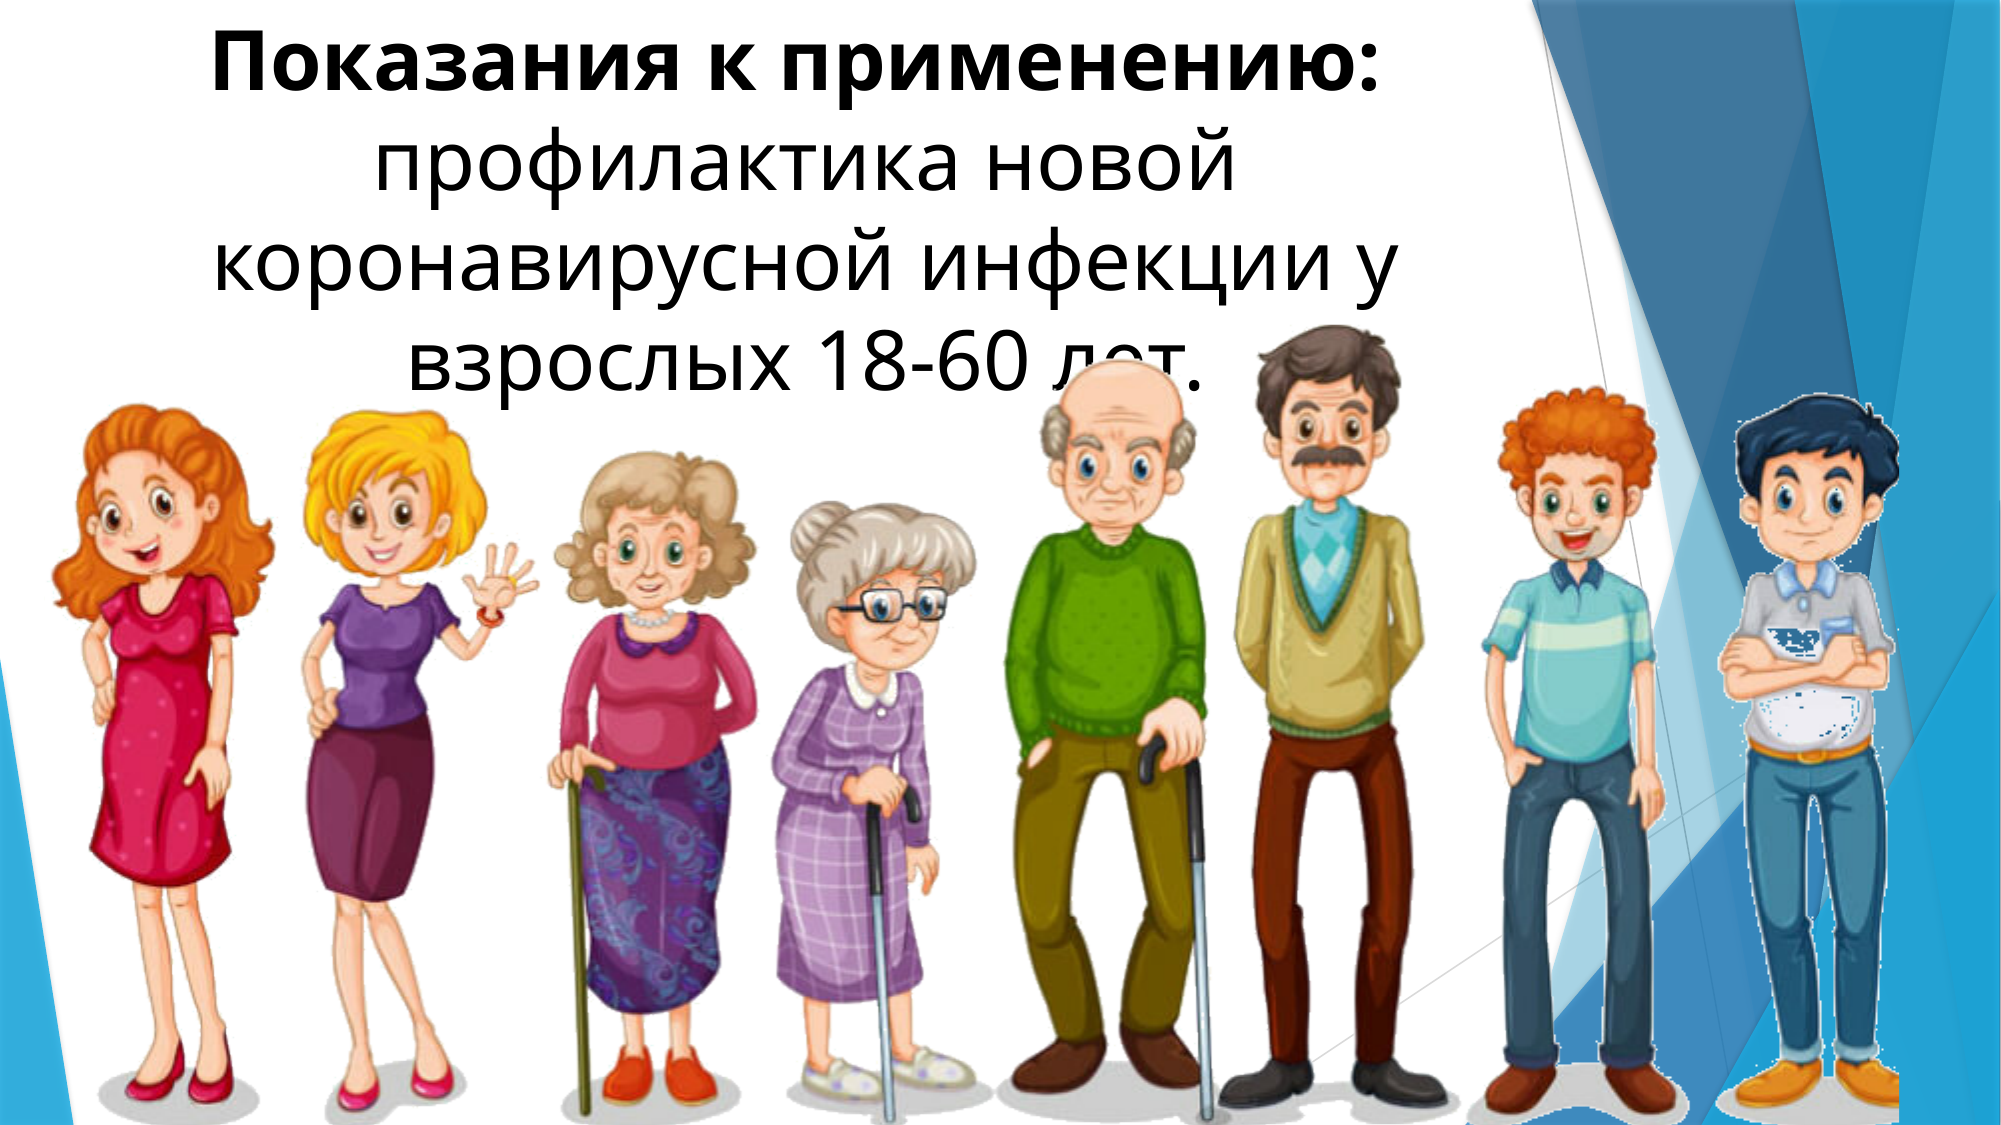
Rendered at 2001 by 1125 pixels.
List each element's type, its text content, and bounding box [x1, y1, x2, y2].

picture [43, 292, 1900, 1125]
text_box Показания к применению: профилактика новой коронавирусной инфекции у взрослых 18-60 лет. [27, 0, 1585, 415]
